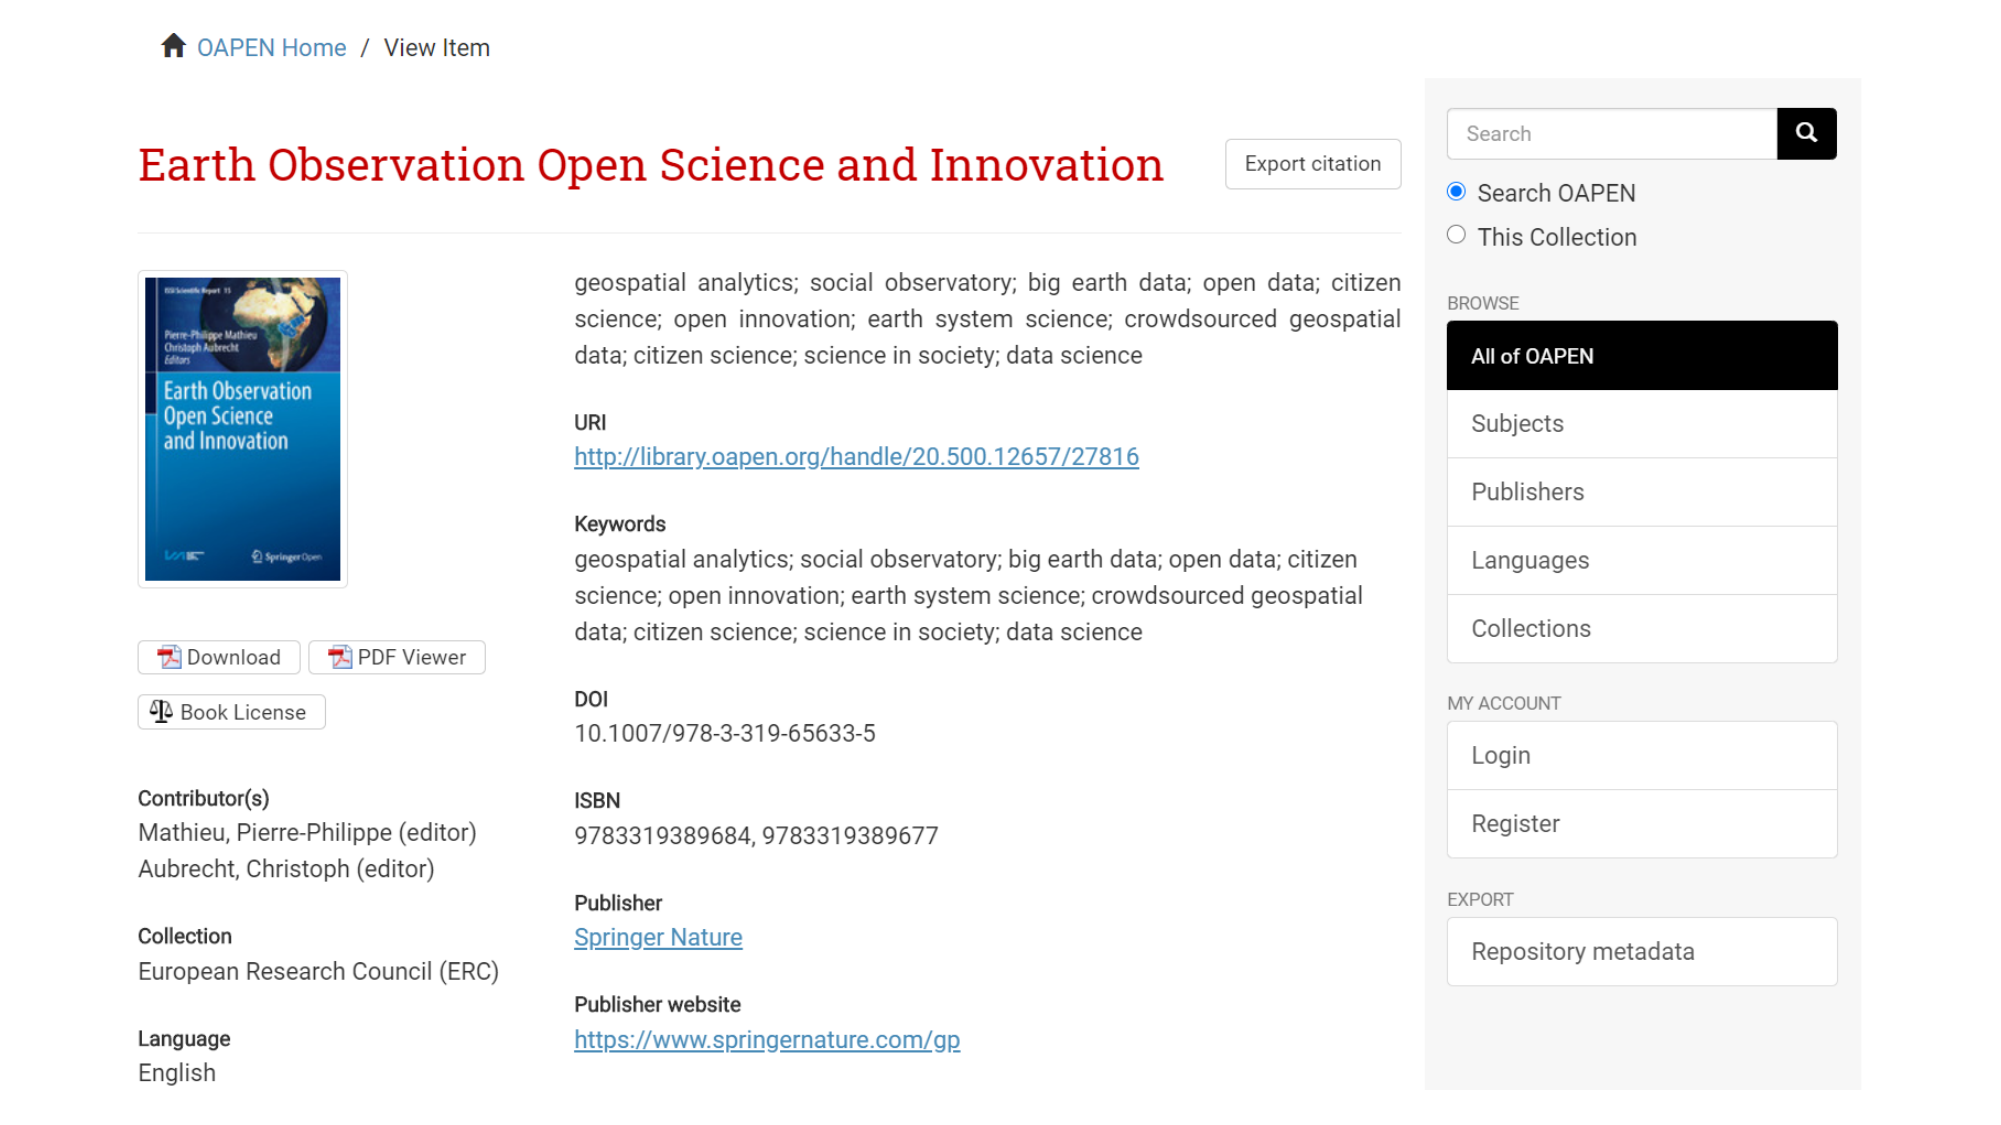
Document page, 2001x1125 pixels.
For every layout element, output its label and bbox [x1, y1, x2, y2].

picture [131, 33, 1869, 1090]
